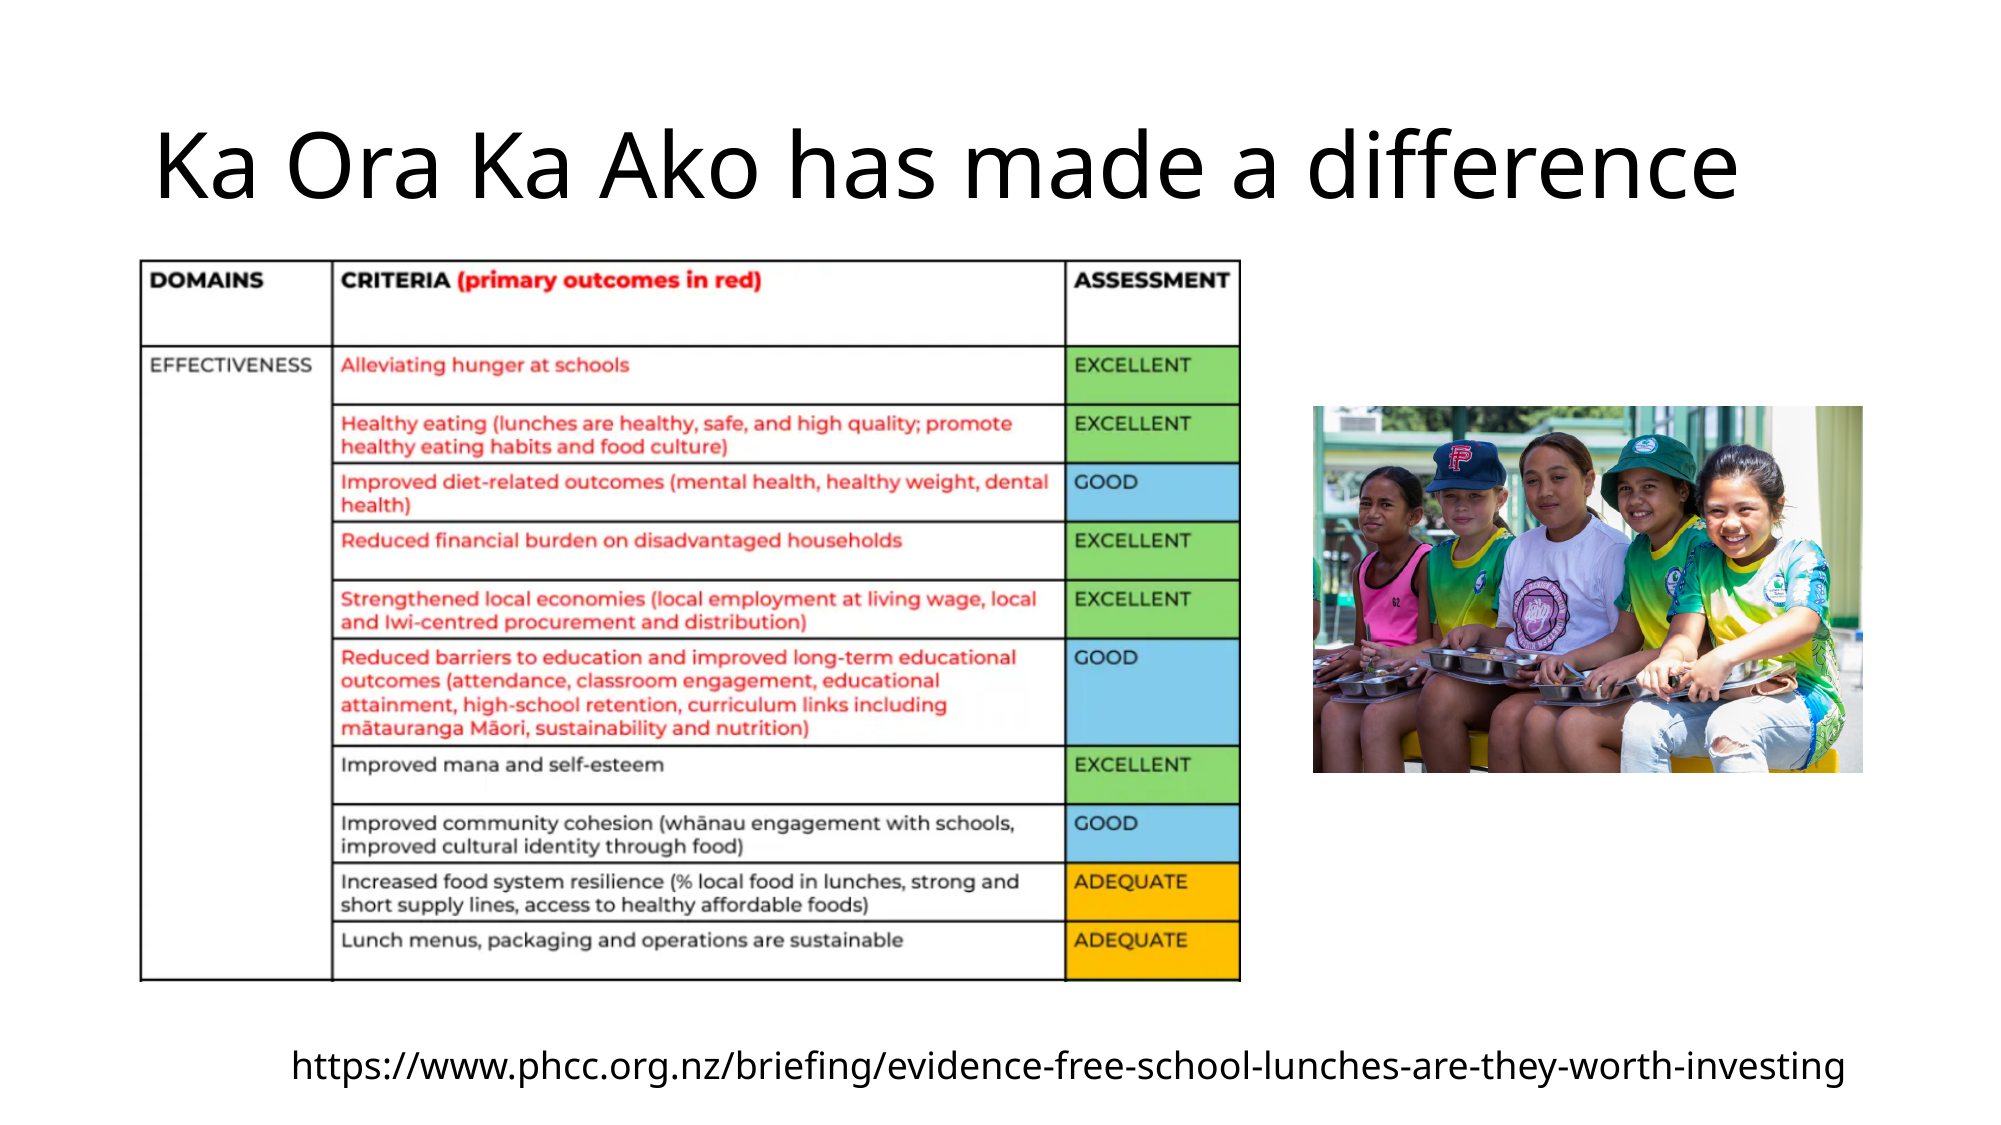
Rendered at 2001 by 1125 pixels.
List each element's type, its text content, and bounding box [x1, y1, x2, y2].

title Ka Ora Ka Ako has made a difference [137, 59, 1863, 278]
text_box https://www.phcc.org.nz/briefing/evidence-free-school-lunches-are-they-worth-investing [276, 1034, 2000, 1095]
picture [136, 255, 1241, 983]
picture [1312, 405, 1863, 774]
